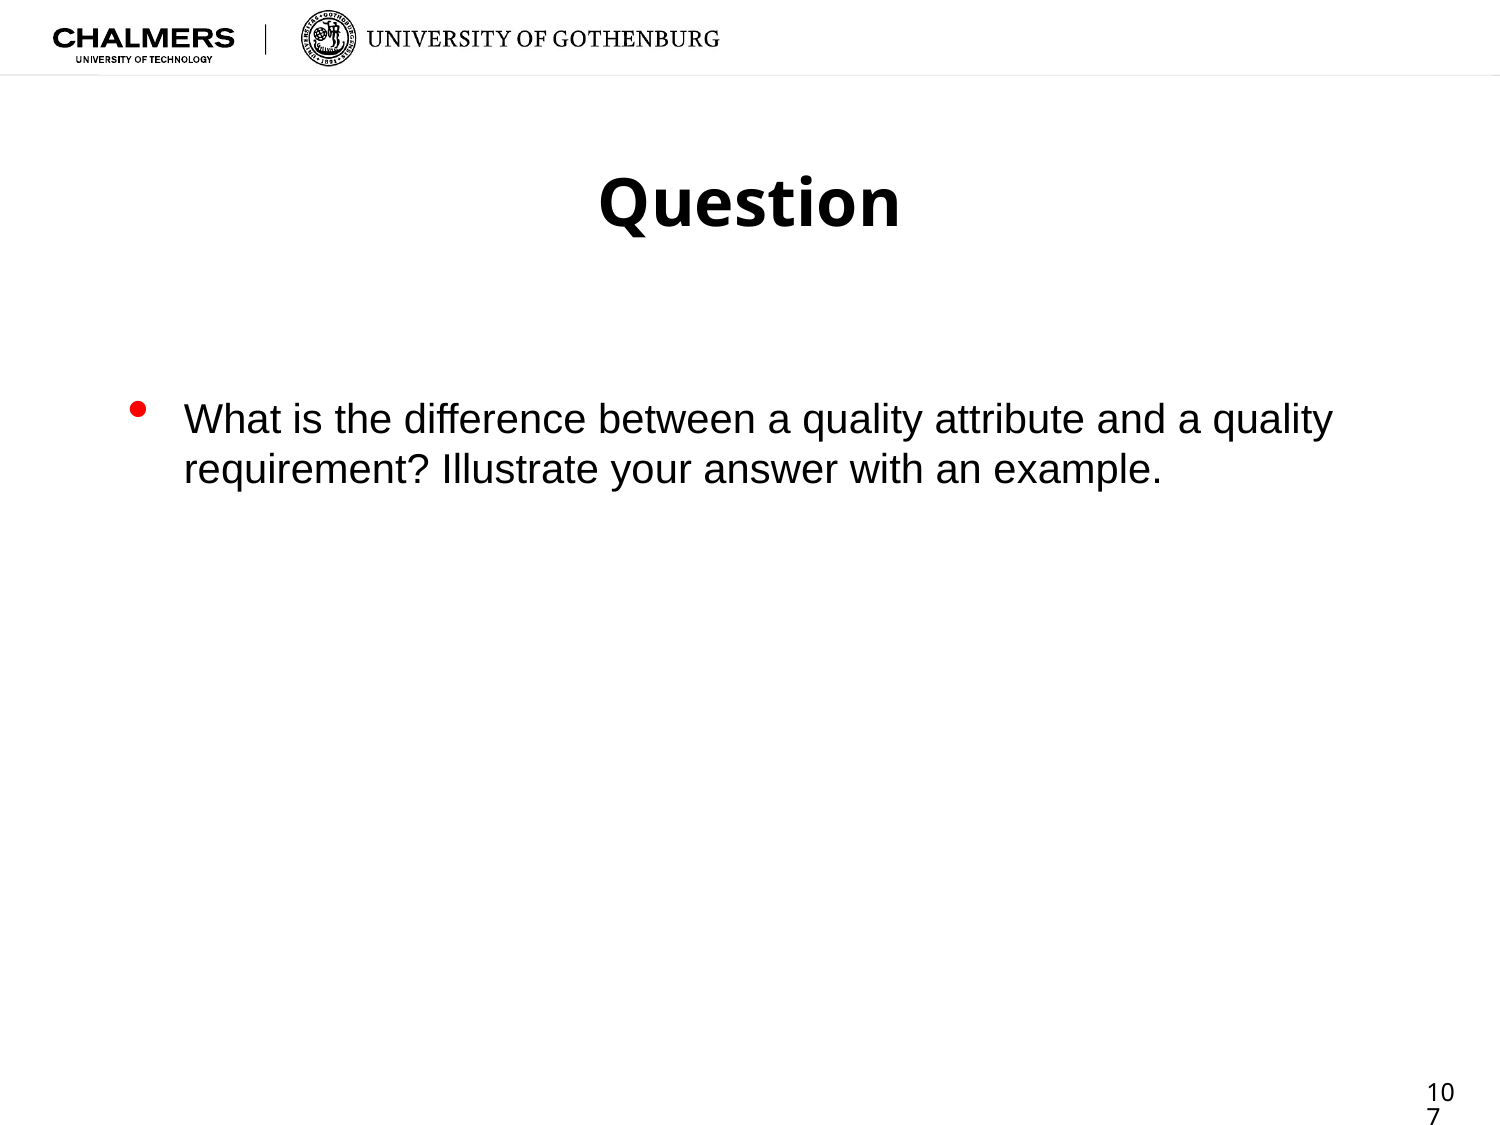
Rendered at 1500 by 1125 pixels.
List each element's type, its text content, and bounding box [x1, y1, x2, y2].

list What is the difference between a quality attribute and a quality requirement? Illustrate your answer with an example. [112, 266, 1388, 1063]
slide_number 107 [1411, 1064, 1478, 1118]
picture [301, 10, 720, 67]
title Question [0, 137, 1500, 263]
